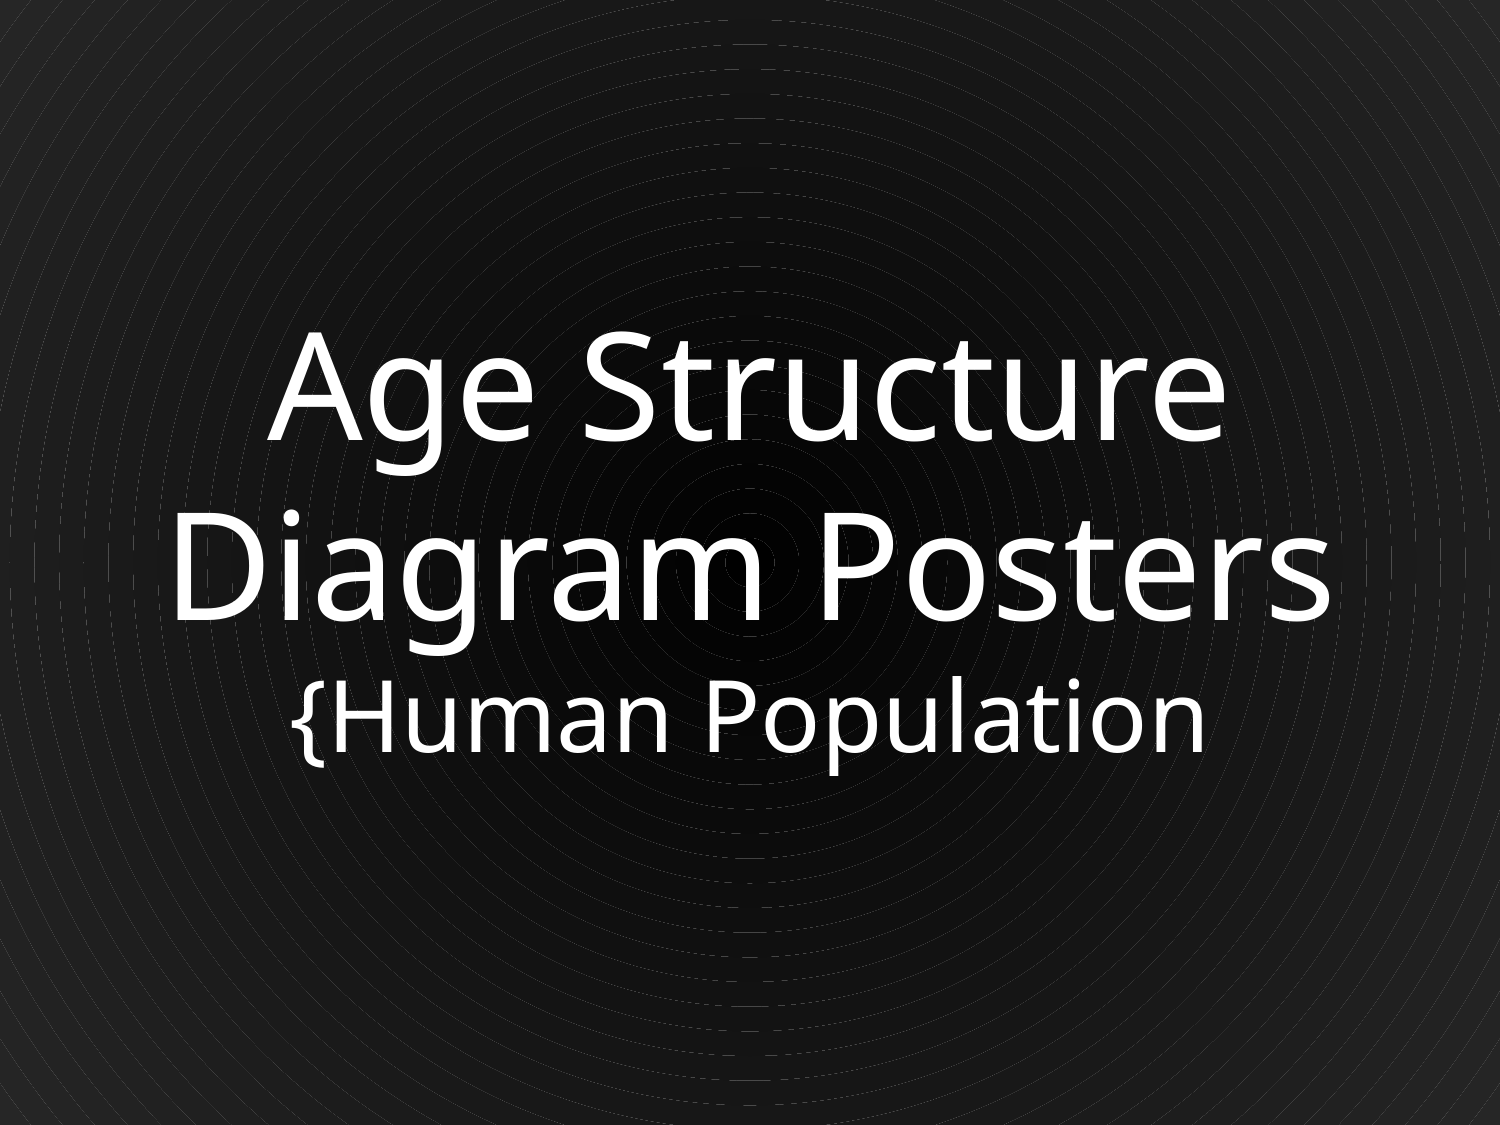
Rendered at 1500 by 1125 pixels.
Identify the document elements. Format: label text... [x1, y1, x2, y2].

title Age Structure Diagram Posters [112, 349, 1388, 591]
subtitle {Human Population [225, 637, 1275, 925]
